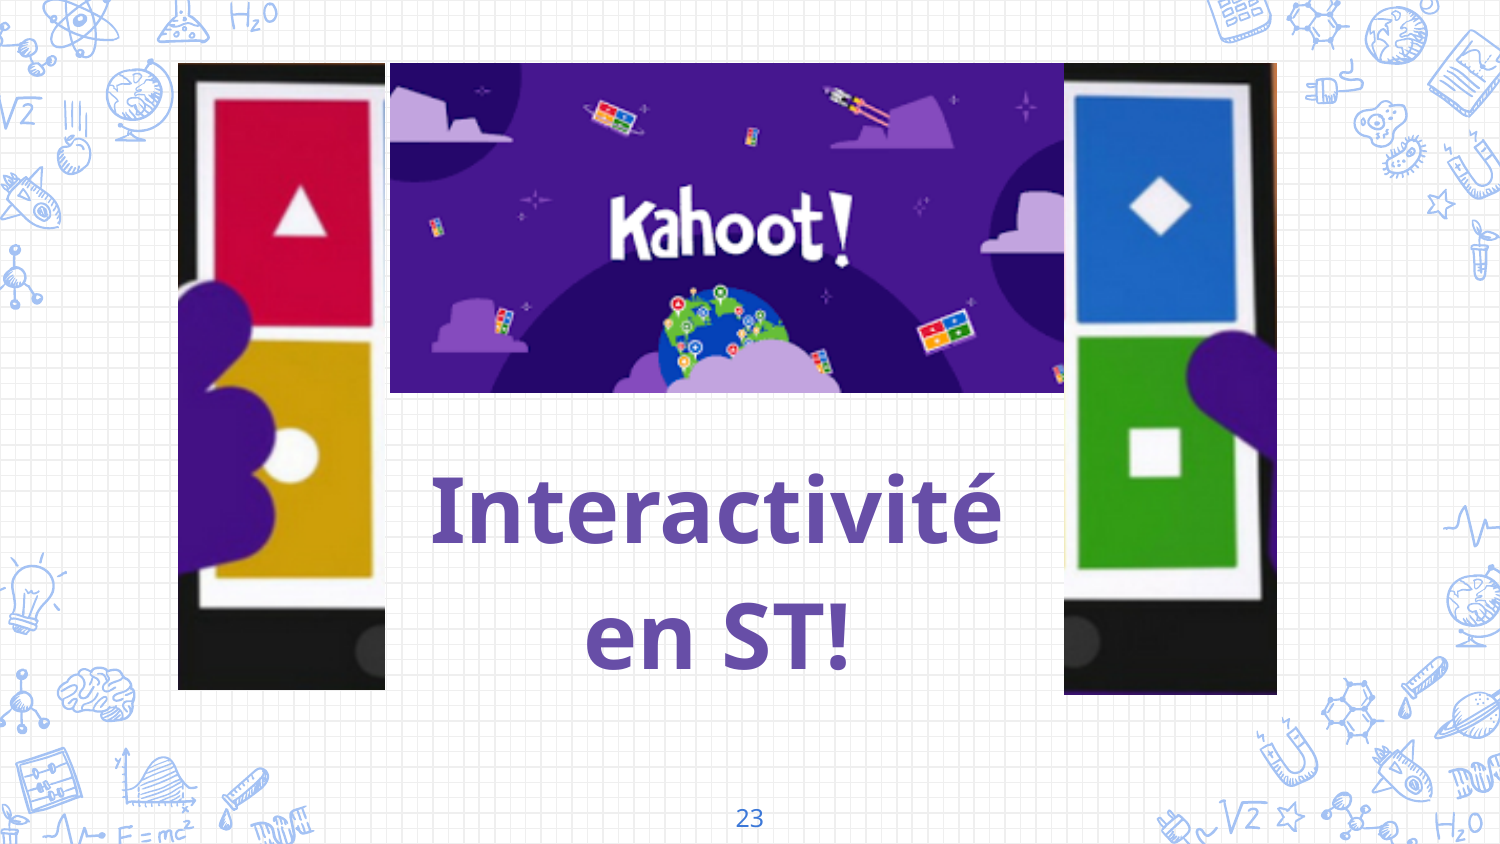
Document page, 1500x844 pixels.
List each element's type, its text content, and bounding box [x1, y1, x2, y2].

slide_number 23 [705, 796, 795, 844]
picture [177, 63, 385, 690]
picture [390, 63, 1278, 696]
text_box Interactivité en ST! [390, 420, 1045, 704]
